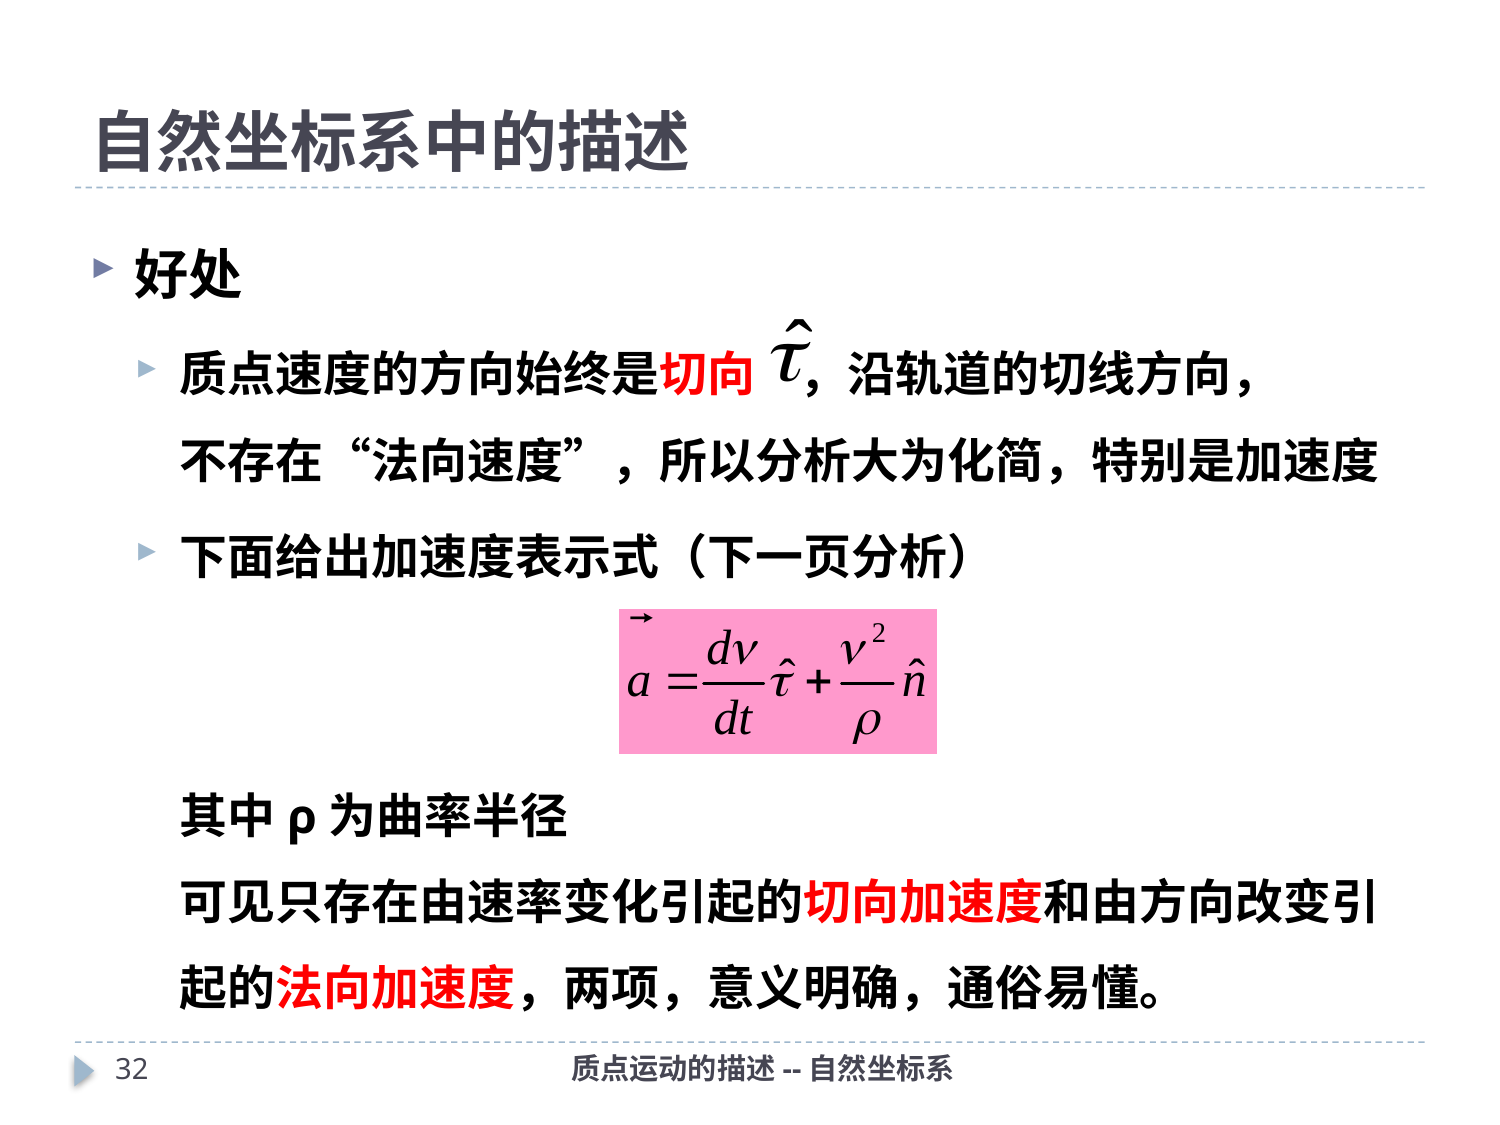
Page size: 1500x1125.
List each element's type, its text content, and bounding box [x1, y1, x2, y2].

footer 质点运动的描述--自然坐标系 [475, 1042, 1051, 1103]
list 好处 质点速度的方向始终是切向 ，沿轨道的切线方向， 不存在“法向速度”，所以分析大为化简，特别是加速度 下面给出加速度表示式（下一页分析） 其中ρ为曲率半径 可见只存在由速率变化引起的切向加速度和由方向改变引起的法向加速度，两项，意义明确，通俗易懂。 [74, 199, 1430, 1044]
title 自然坐标系中的描述 [74, 24, 1426, 188]
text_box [618, 609, 938, 755]
slide_number 31 [100, 1042, 426, 1103]
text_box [761, 304, 832, 403]
